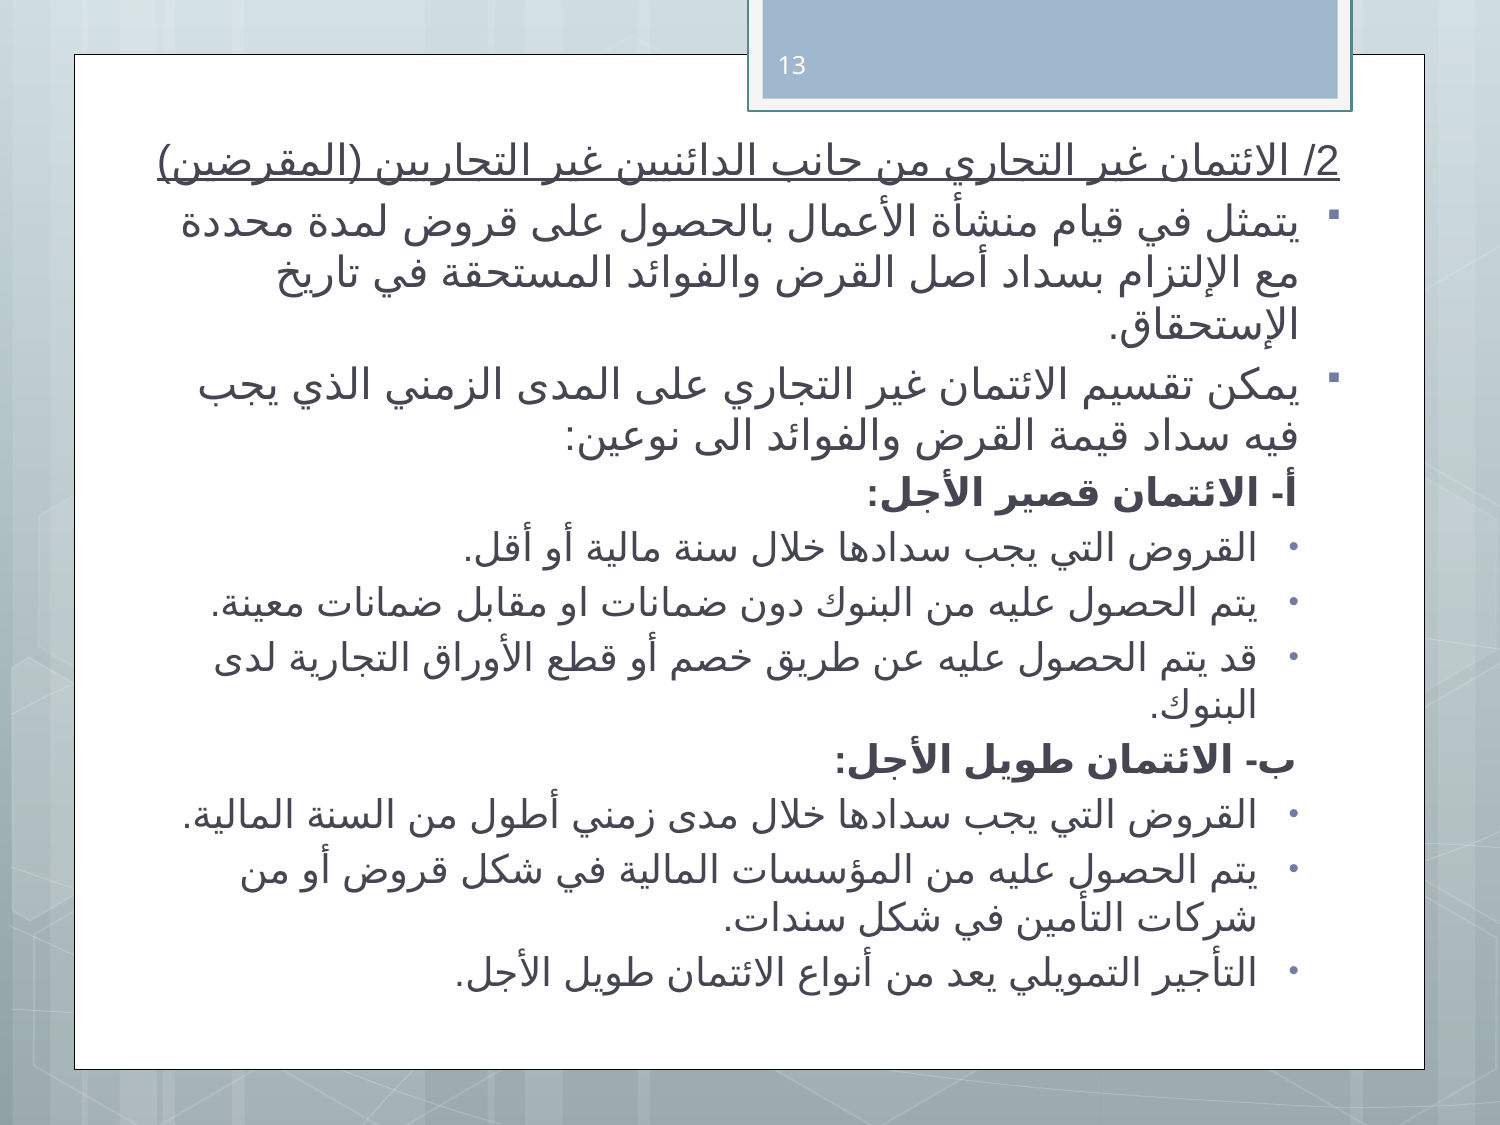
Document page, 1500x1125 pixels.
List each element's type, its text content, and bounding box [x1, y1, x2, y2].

list 2/ الائتمان غير التجاري من جانب الدائنيين غير التجاريين (المقرضين) يتمثل في قيام منشأة الأعمال بالحصول على قروض لمدة محددة مع الإلتزام بسداد أصل القرض والفوائد المستحقة في تاريخ الإستحقاق. يمكن تقسيم الائتمان غير التجاري على المدى الزمني الذي يجب فيه سداد قيمة القرض والفوائد الى نوعين: أ- الائتمان قصير الأجل: القروض التي يجب سدادها خلال سنة مالية أو أقل. يتم الحصول عليه من البنوك دون ضمانات او مقابل ضمانات معينة. قد يتم الحصول عليه عن طريق خصم أو قطع الأوراق التجارية لدى البنوك. ب- الائتمان طويل الأجل: القروض التي يجب سدادها خلال مدى زمني أطول من السنة المالية. يتم الحصول عليه من المؤسسات المالية في شكل قروض أو من شركات التأمين في شكل سندات. التأجير التمويلي يعد من أنواع الائتمان طويل الأجل. [123, 125, 1365, 1012]
slide_number 13 [762, 36, 982, 97]
